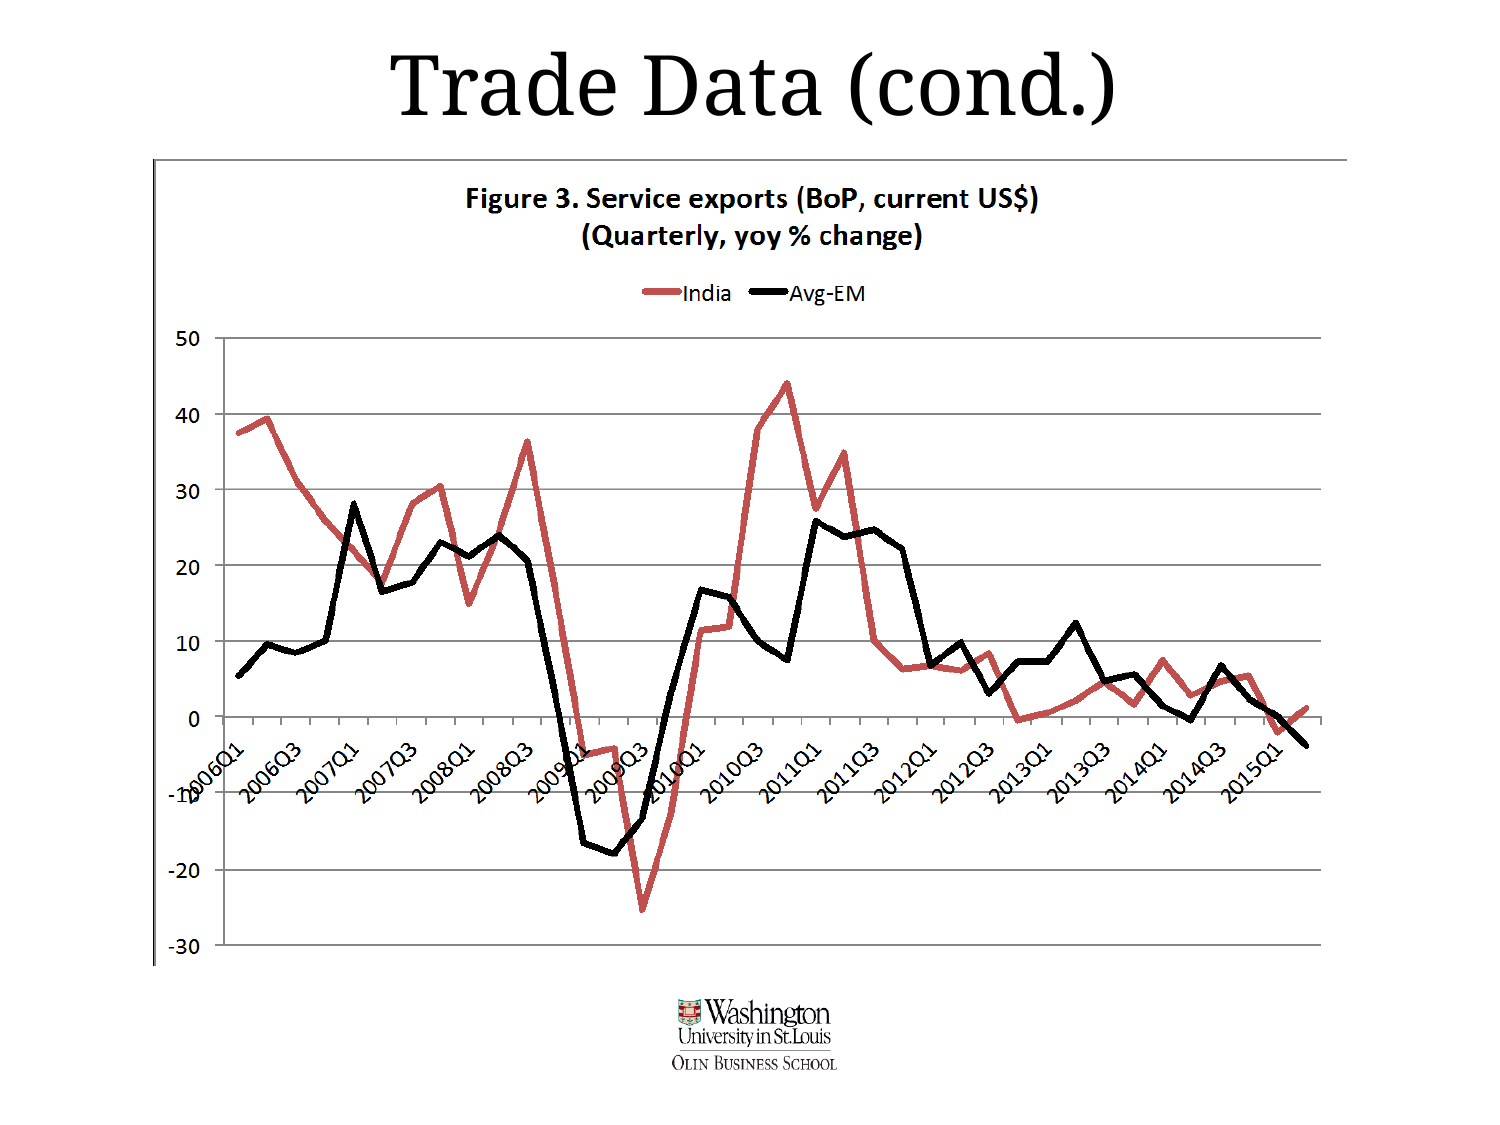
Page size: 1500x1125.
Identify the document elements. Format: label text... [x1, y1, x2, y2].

picture [152, 158, 1348, 967]
text_box Trade Data (cond.) [41, 24, 1467, 140]
picture [671, 999, 837, 1071]
